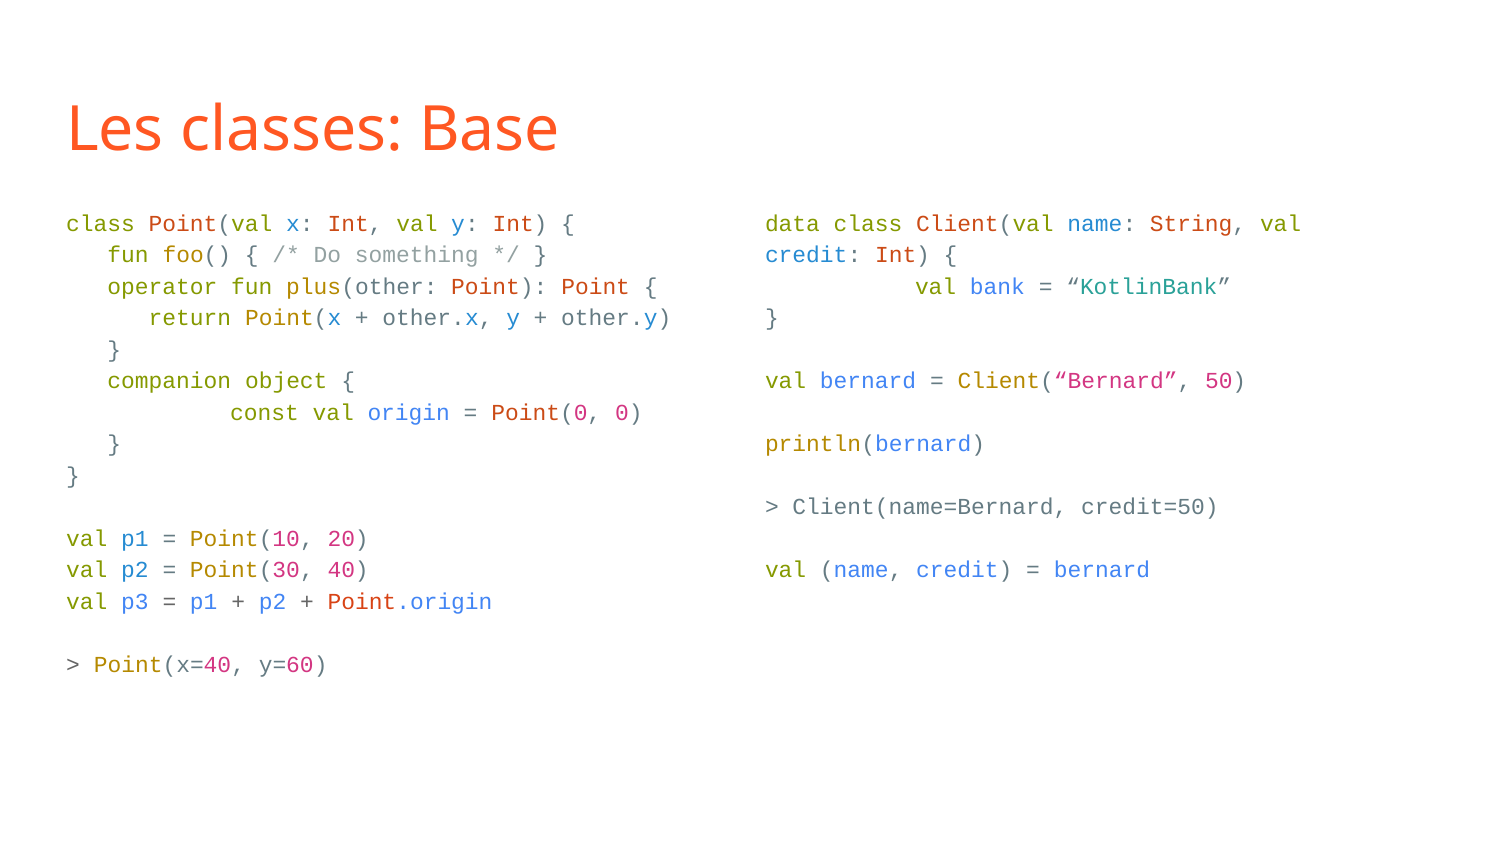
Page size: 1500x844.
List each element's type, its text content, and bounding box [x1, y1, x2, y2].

text_box data class Client(val name: String, val credit: Int) { val bank = “KotlinBank” } val bernard = Client(“Bernard”, 50) println(bernard) > Client(name=Bernard, credit=50) val (name, credit) = bernard [750, 189, 1415, 758]
list class Point(val x: Int, val y: Int) { fun foo() { /* Do something */ } operator fun plus(other: Point): Point { return Point(x + other.x, y + other.y) } companion object { const val origin = Point(0, 0) } } val p1 = Point(10, 20) val p2 = Point(30, 40) val p3 = p1 + p2 + Point.origin > Point(x=40, y=60) [51, 189, 750, 750]
title Les classes: Base [51, 72, 1449, 167]
